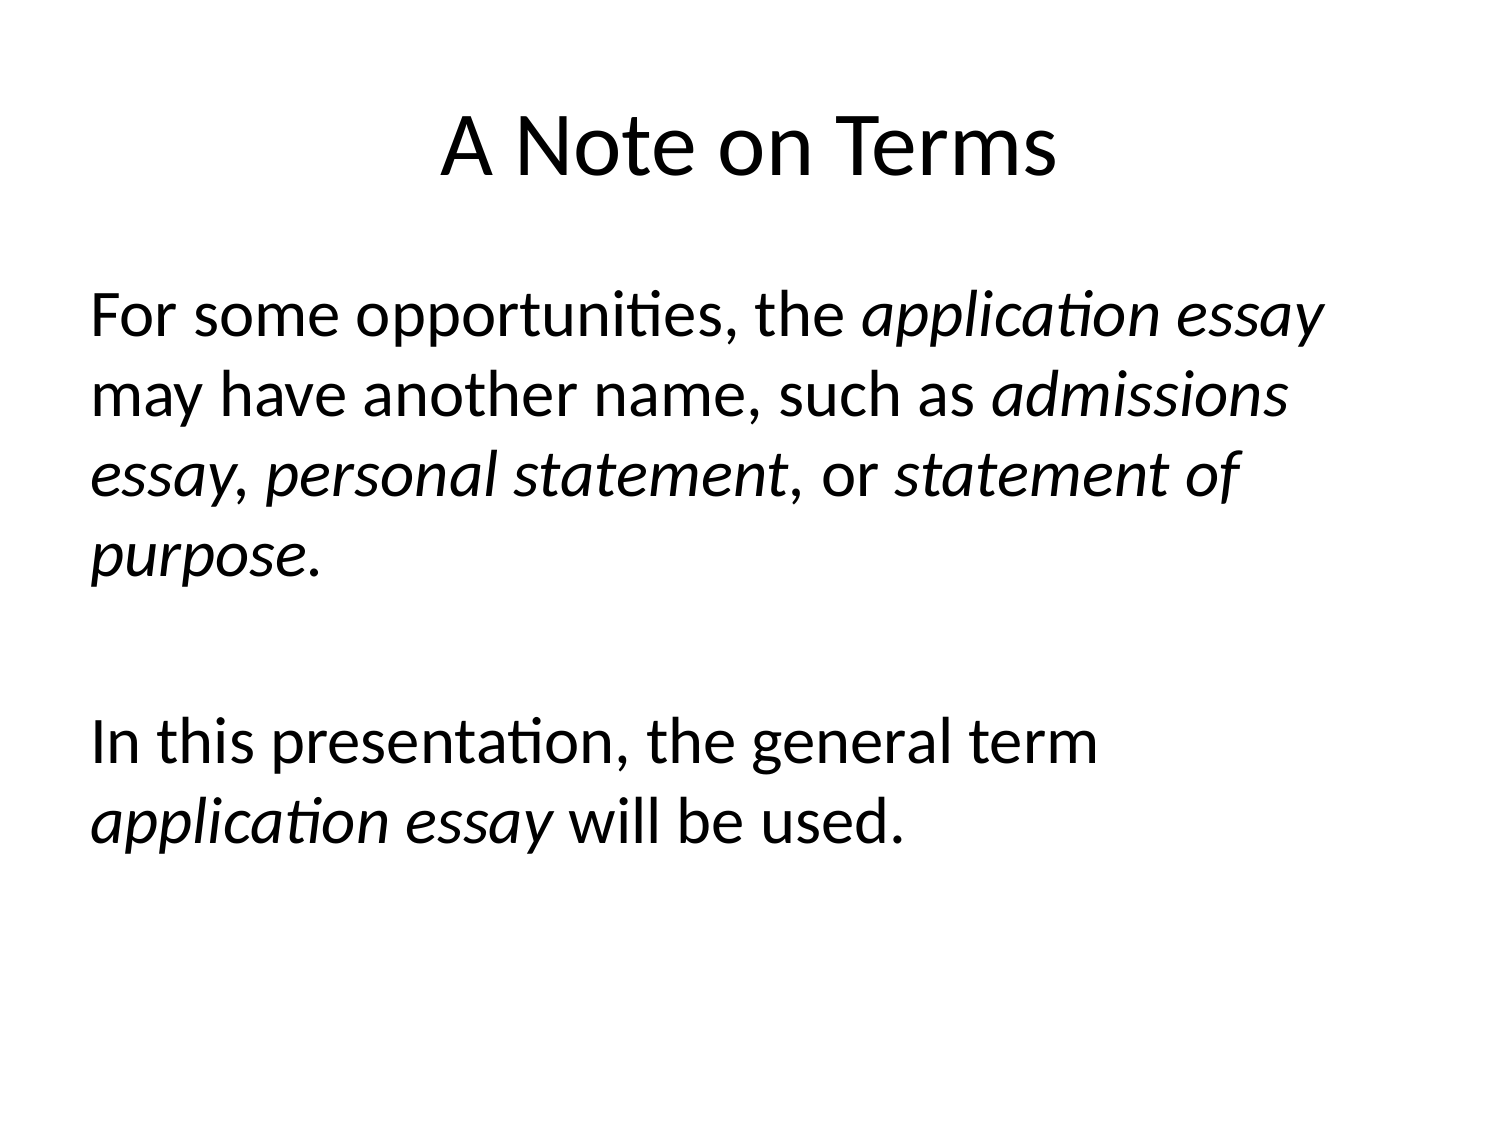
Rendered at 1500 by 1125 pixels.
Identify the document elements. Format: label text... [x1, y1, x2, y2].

list For some opportunities, the application essay may have another name, such as admissions essay, personal statement, or statement of purpose. In this presentation, the general term application essay will be used. [75, 262, 1425, 1005]
title A Note on Terms [75, 45, 1425, 233]
